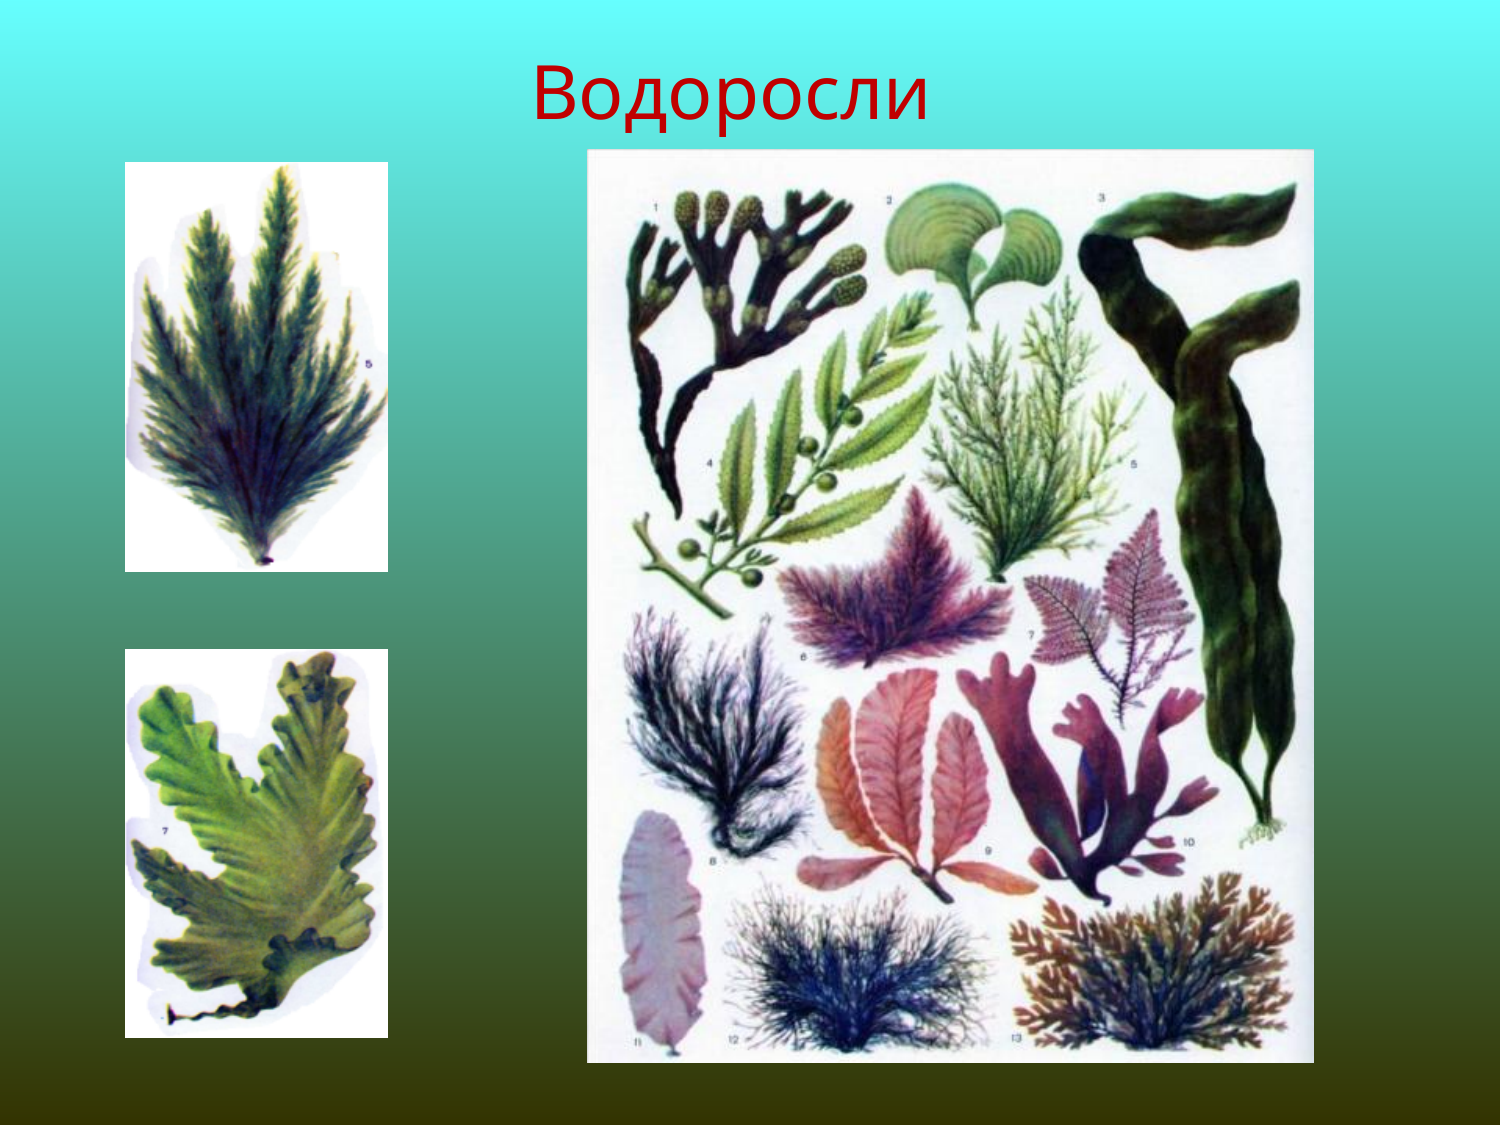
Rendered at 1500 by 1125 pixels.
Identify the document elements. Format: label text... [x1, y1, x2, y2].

text_box Водоросли [212, 37, 1250, 143]
picture [587, 149, 1315, 1063]
picture [124, 162, 388, 572]
picture [124, 649, 388, 1038]
